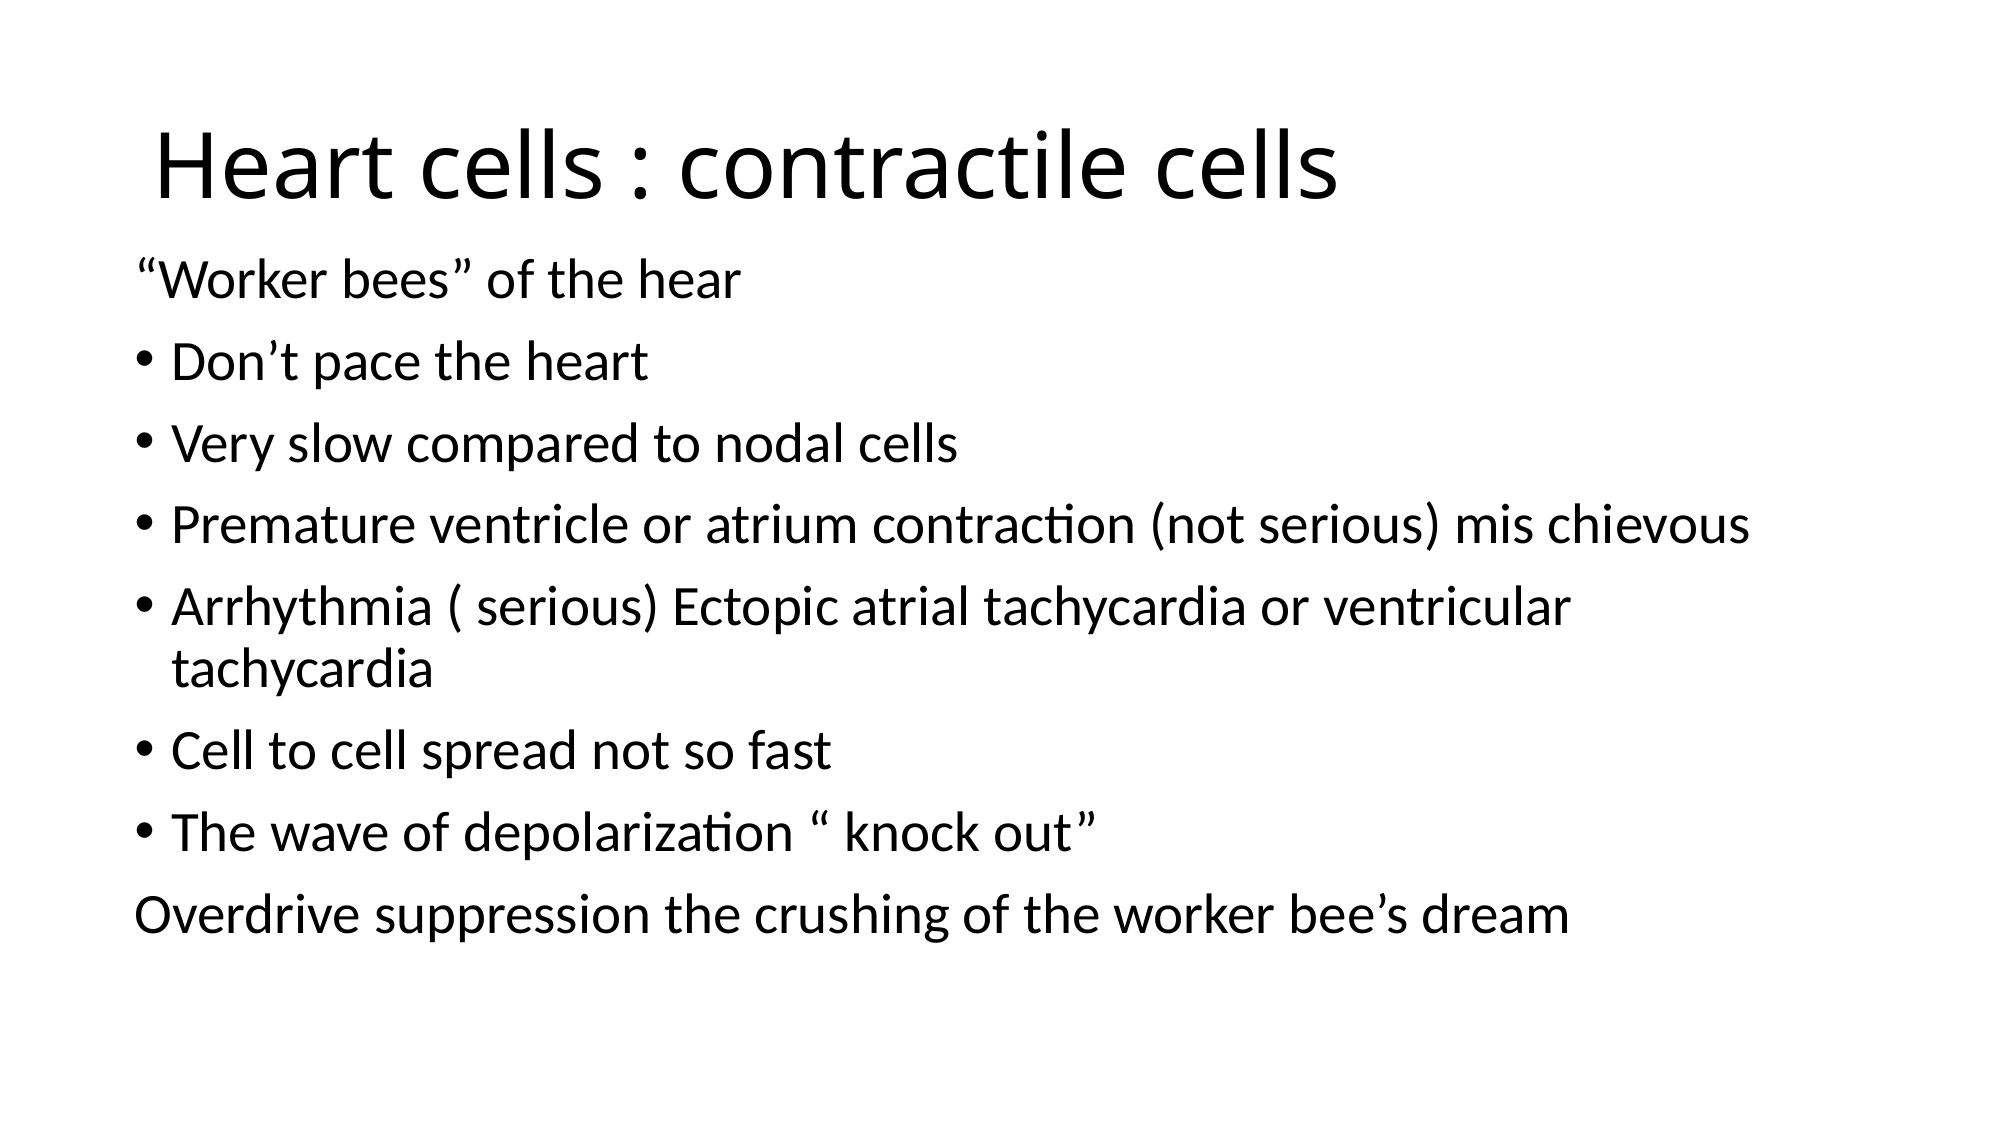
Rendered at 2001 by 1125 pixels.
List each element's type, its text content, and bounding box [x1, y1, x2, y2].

title Heart cells : contractile cells [137, 59, 1863, 278]
list “Worker bees” of the hear Don’t pace the heart Very slow compared to nodal cells Premature ventricle or atrium contraction (not serious) mis chievous Arrhythmia ( serious) Ectopic atrial tachycardia or ventricular tachycardia Cell to cell spread not so fast The wave of depolarization “ knock out” Overdrive suppression the crushing of the worker bee’s dream [119, 241, 1845, 956]
